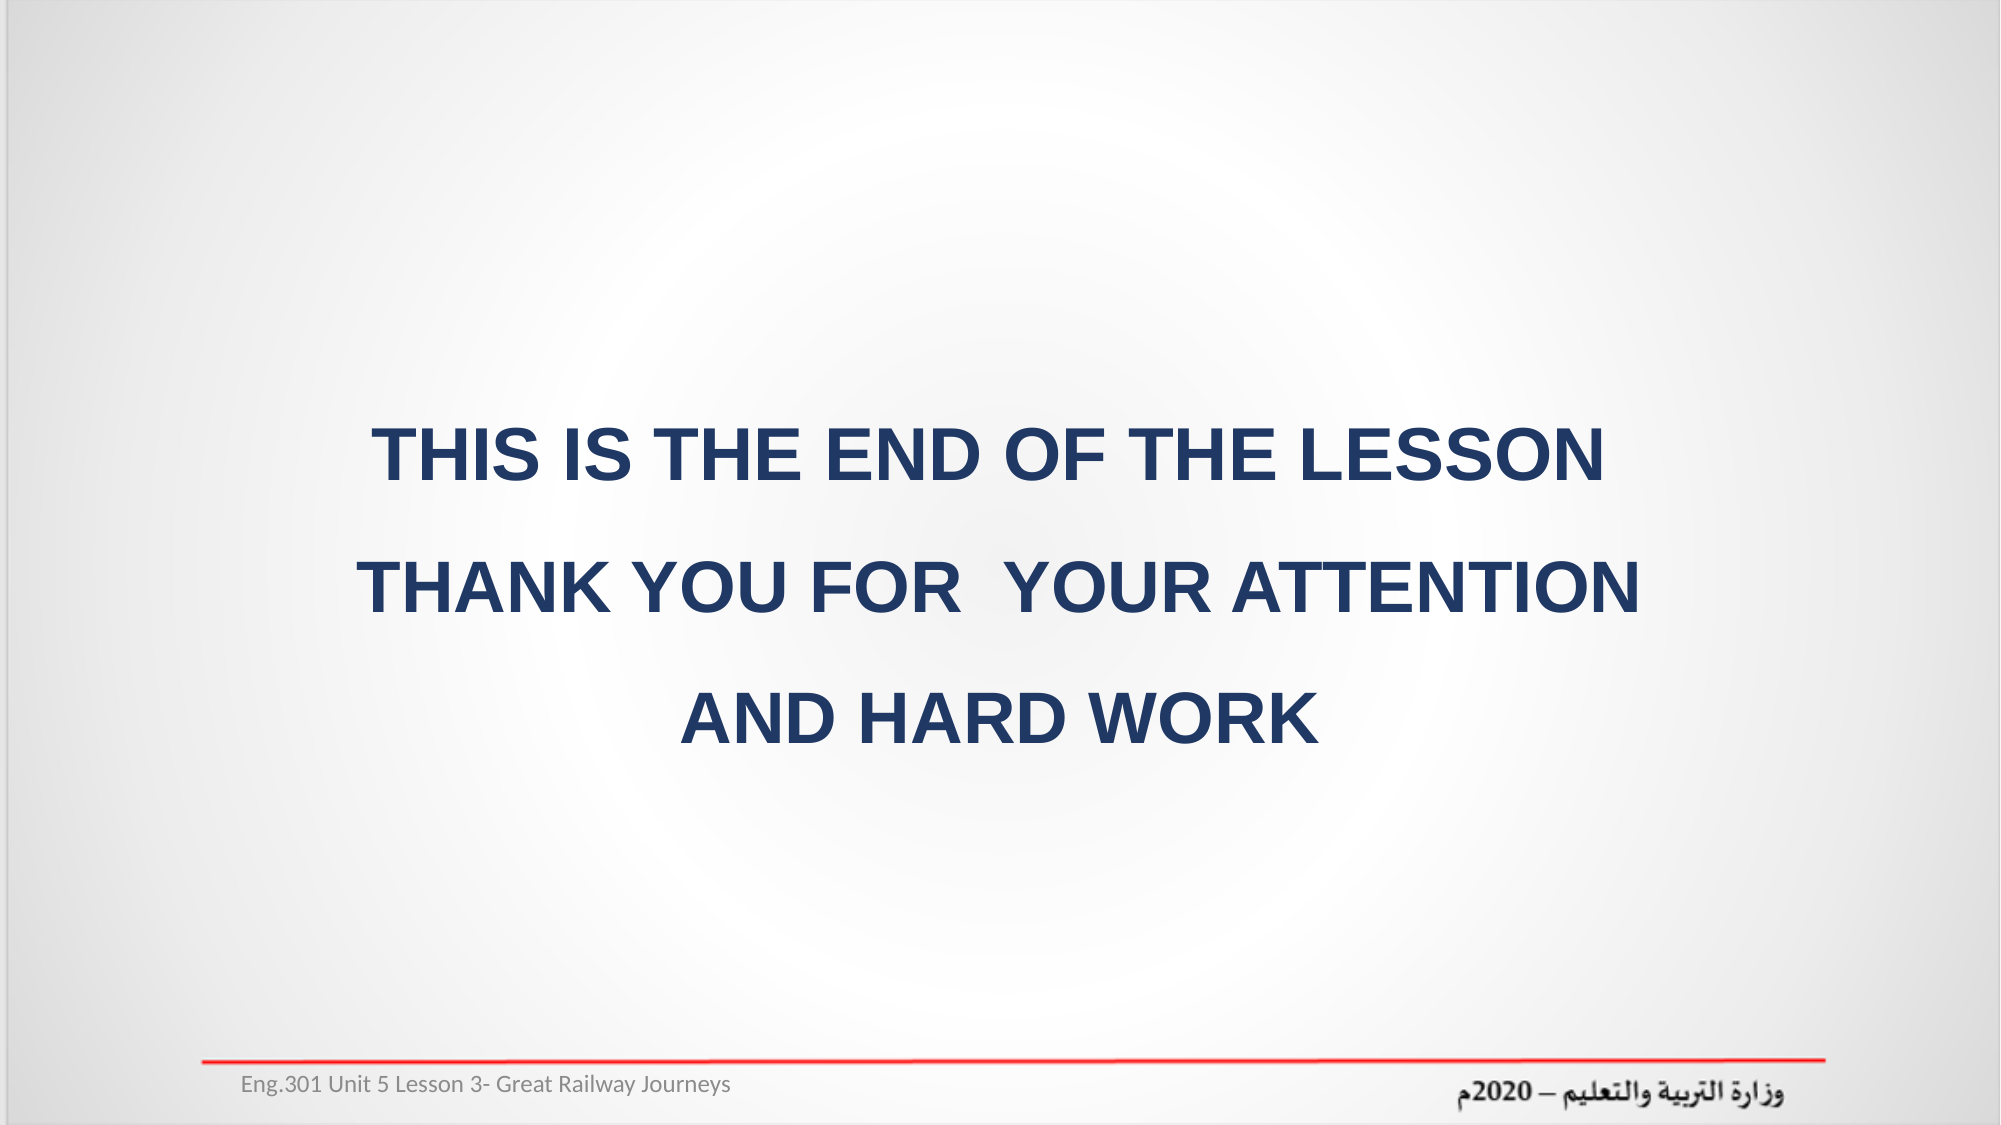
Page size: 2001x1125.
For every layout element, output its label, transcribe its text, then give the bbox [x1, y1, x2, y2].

footer Eng.301 Unit 5 Lesson 3- Great Railway Journeys [148, 1053, 824, 1113]
picture [0, 0, 2001, 1125]
text_box THIS IS THE END OF THE LESSON THANK YOU FOR YOUR ATTENTION AND HARD WORK [321, 353, 1678, 766]
